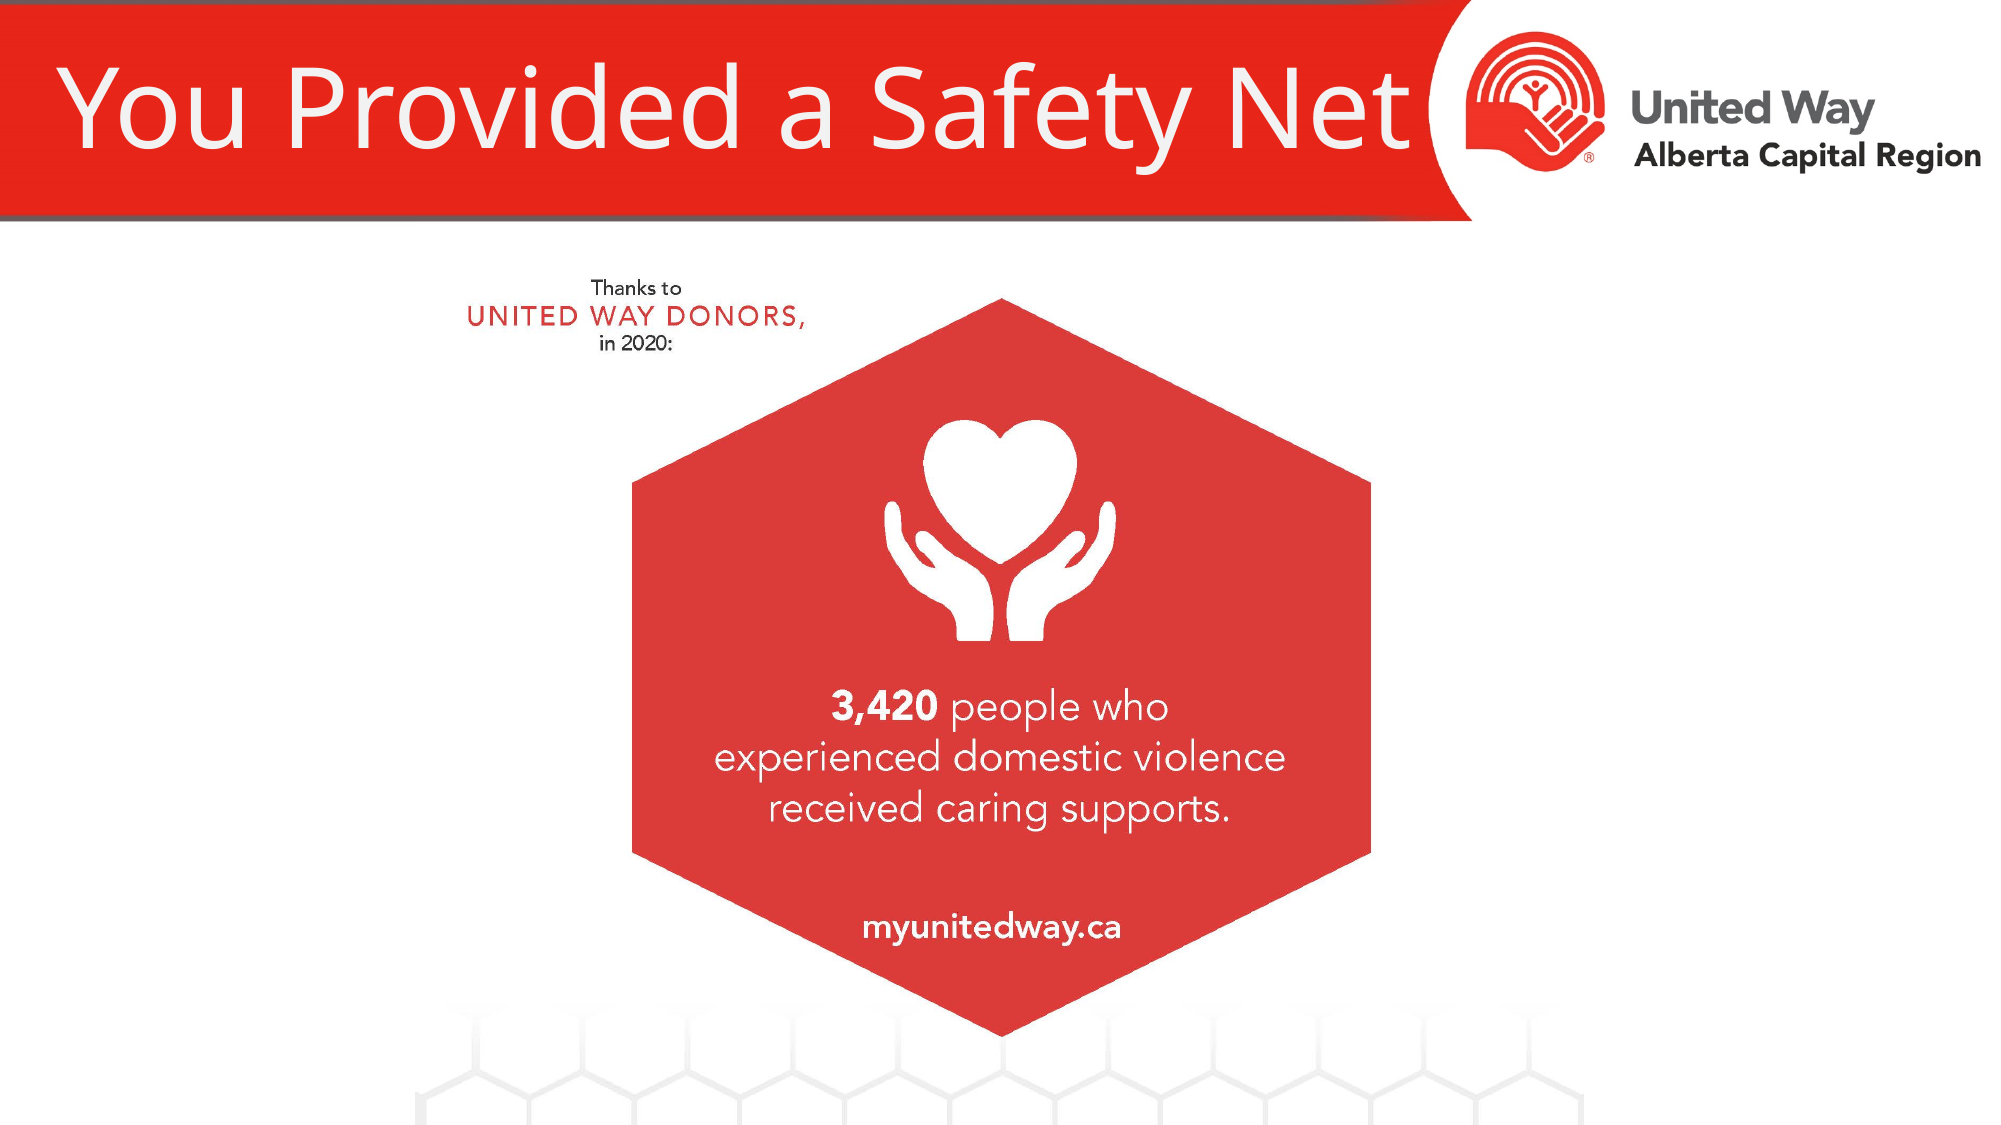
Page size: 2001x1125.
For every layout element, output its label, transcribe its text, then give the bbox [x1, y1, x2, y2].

title You Provided a Safety Net [41, 25, 1767, 200]
picture [0, 0, 2001, 1125]
